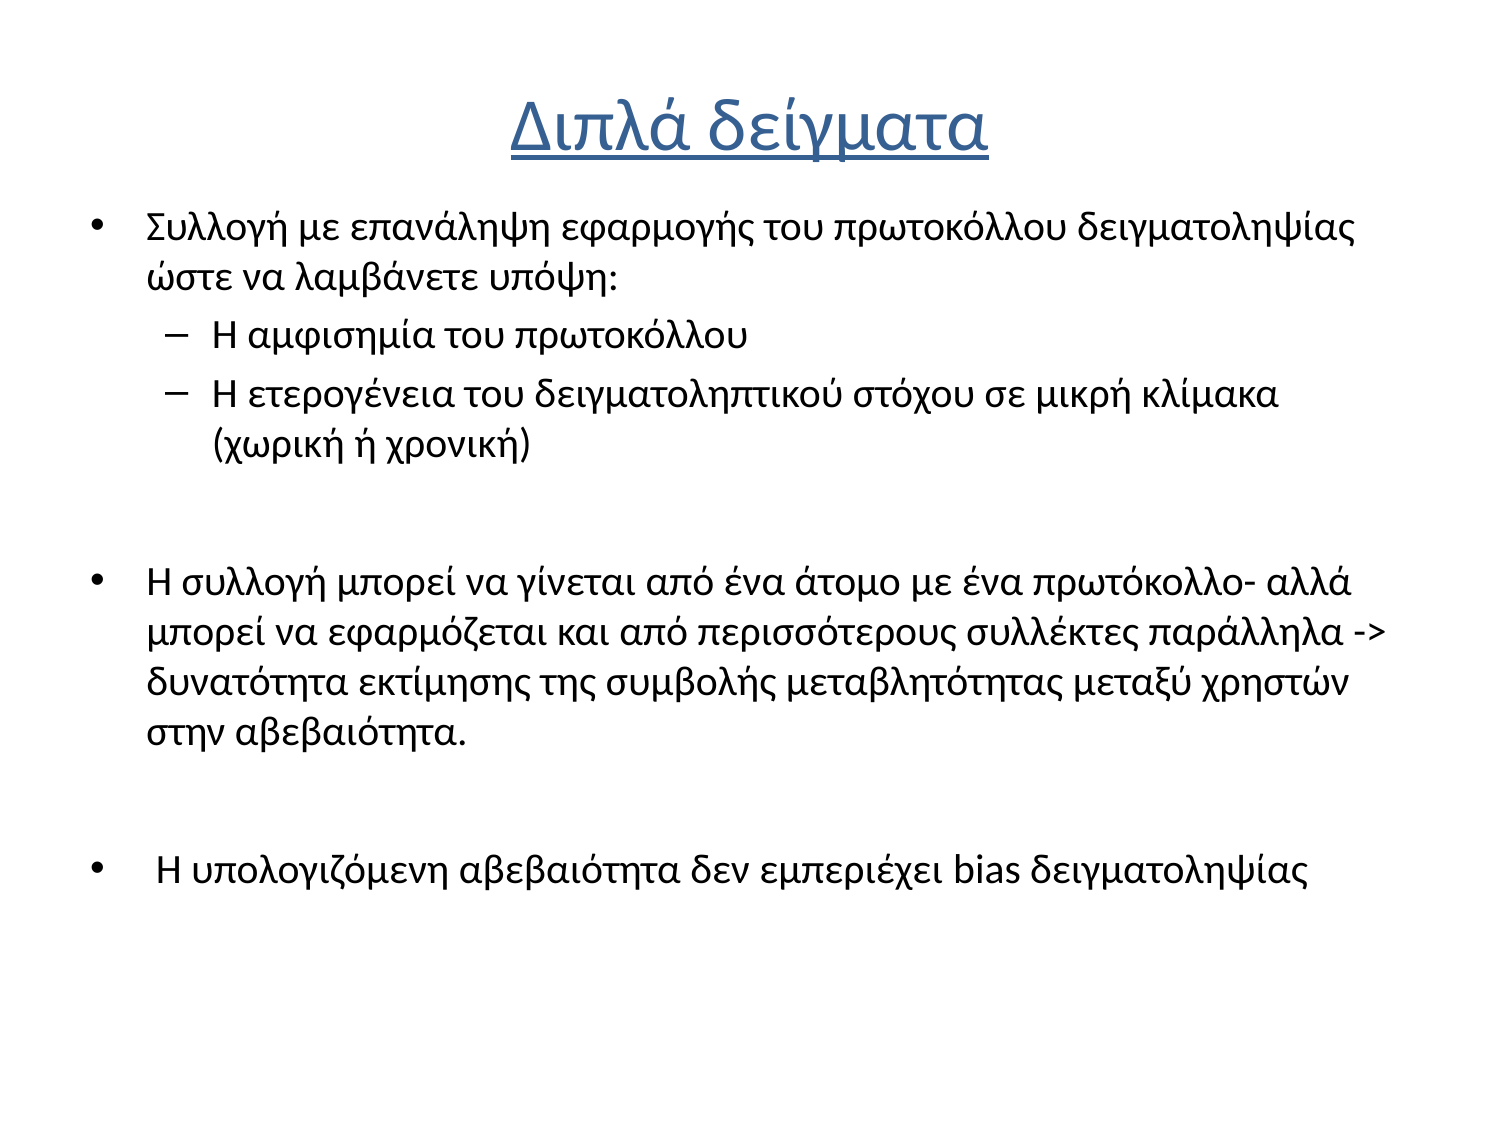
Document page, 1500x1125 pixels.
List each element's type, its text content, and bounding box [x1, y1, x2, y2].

list Συλλογή με επανάληψη εφαρμογής του πρωτοκόλλου δειγματοληψίας ώστε να λαμβάνετε υπόψη: Η αμφισημία του πρωτοκόλλου Η ετερογένεια του δειγματοληπτικού στόχου σε μικρή κλίμακα (χωρική ή χρονική) Η συλλογή μπορεί να γίνεται από ένα άτομο με ένα πρωτόκολλο- αλλά μπορεί να εφαρμόζεται και από περισσότερους συλλέκτες παράλληλα -> δυνατότητα εκτίμησης της συμβολής μεταβλητότητας μεταξύ χρηστών στην αβεβαιότητα. Η υπολογιζόμενη αβεβαιότητα δεν εμπεριέχει bias δειγματοληψίας [75, 191, 1425, 934]
title Διπλά δείγματα [75, 26, 1425, 191]
